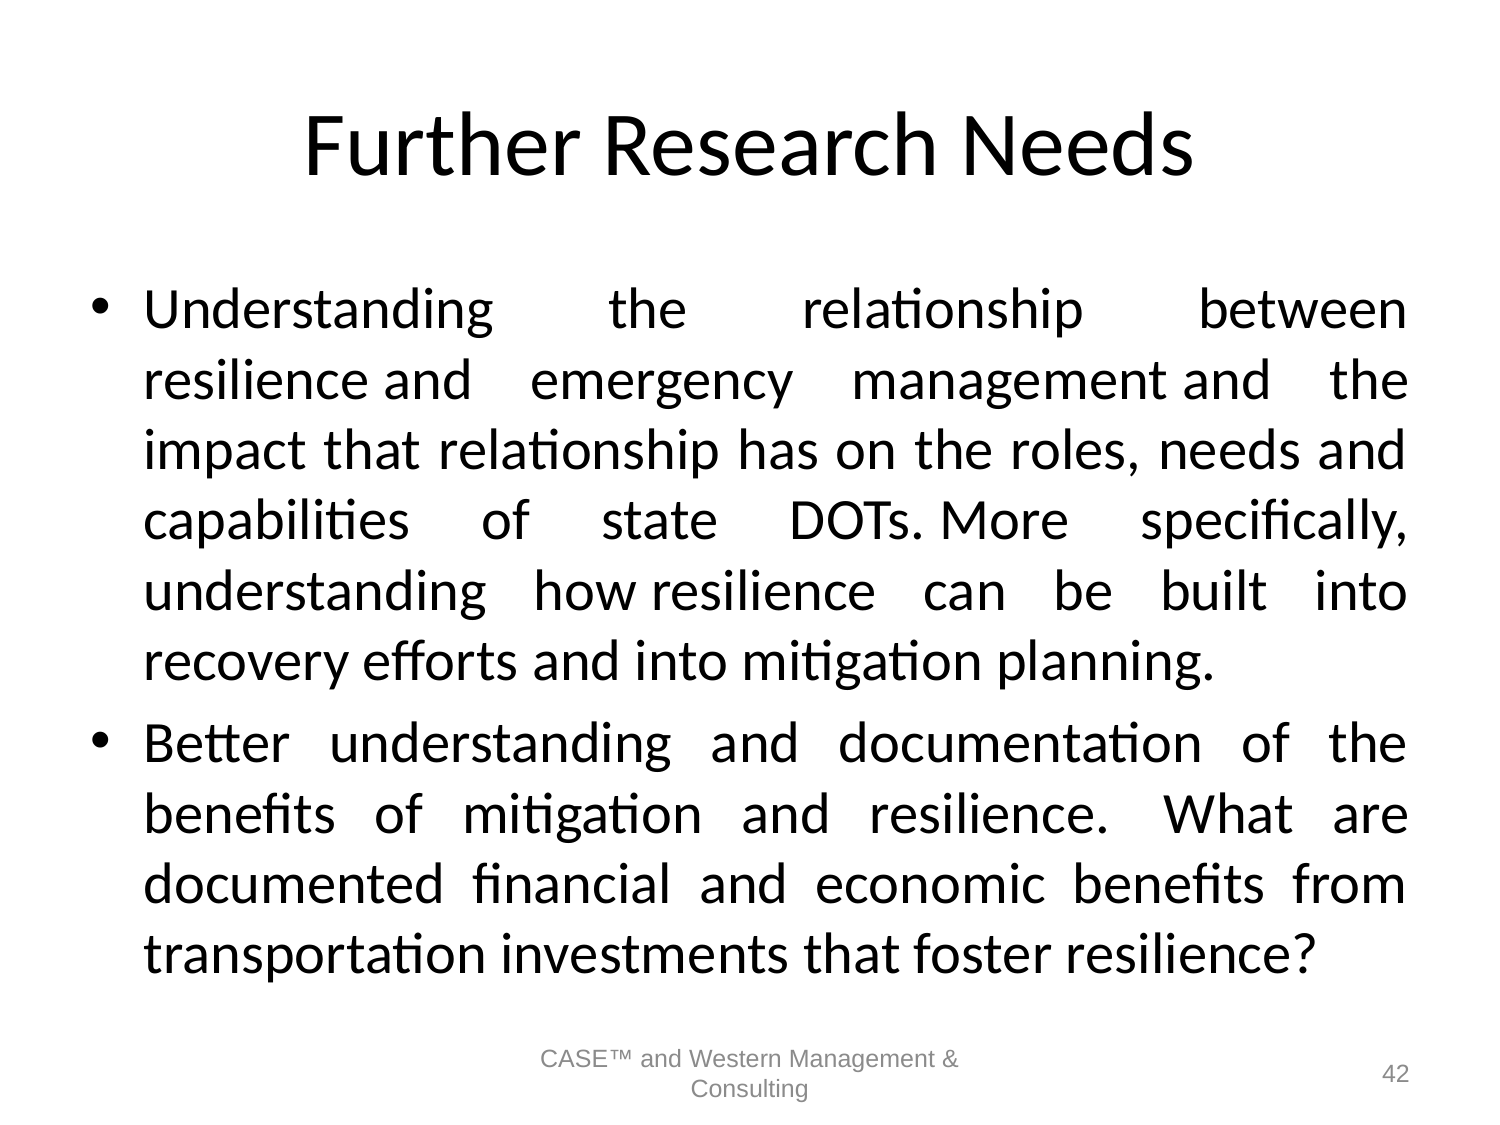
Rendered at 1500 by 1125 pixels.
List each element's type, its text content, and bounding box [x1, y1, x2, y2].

title Further Research Needs [75, 45, 1425, 233]
footer CASE™ and Western Management & Consulting [512, 1042, 988, 1103]
list Understanding the relationship between resilience and emergency management and the impact that relationship has on the roles, needs and capabilities of state DOTs. More specifically, understanding how resilience can be built into recovery efforts and into mitigation planning. Better understanding and documentation of the benefits of mitigation and resilience. What are documented financial and economic benefits from transportation investments that foster resilience? [75, 262, 1425, 1005]
slide_number 42 [1074, 1042, 1425, 1103]
